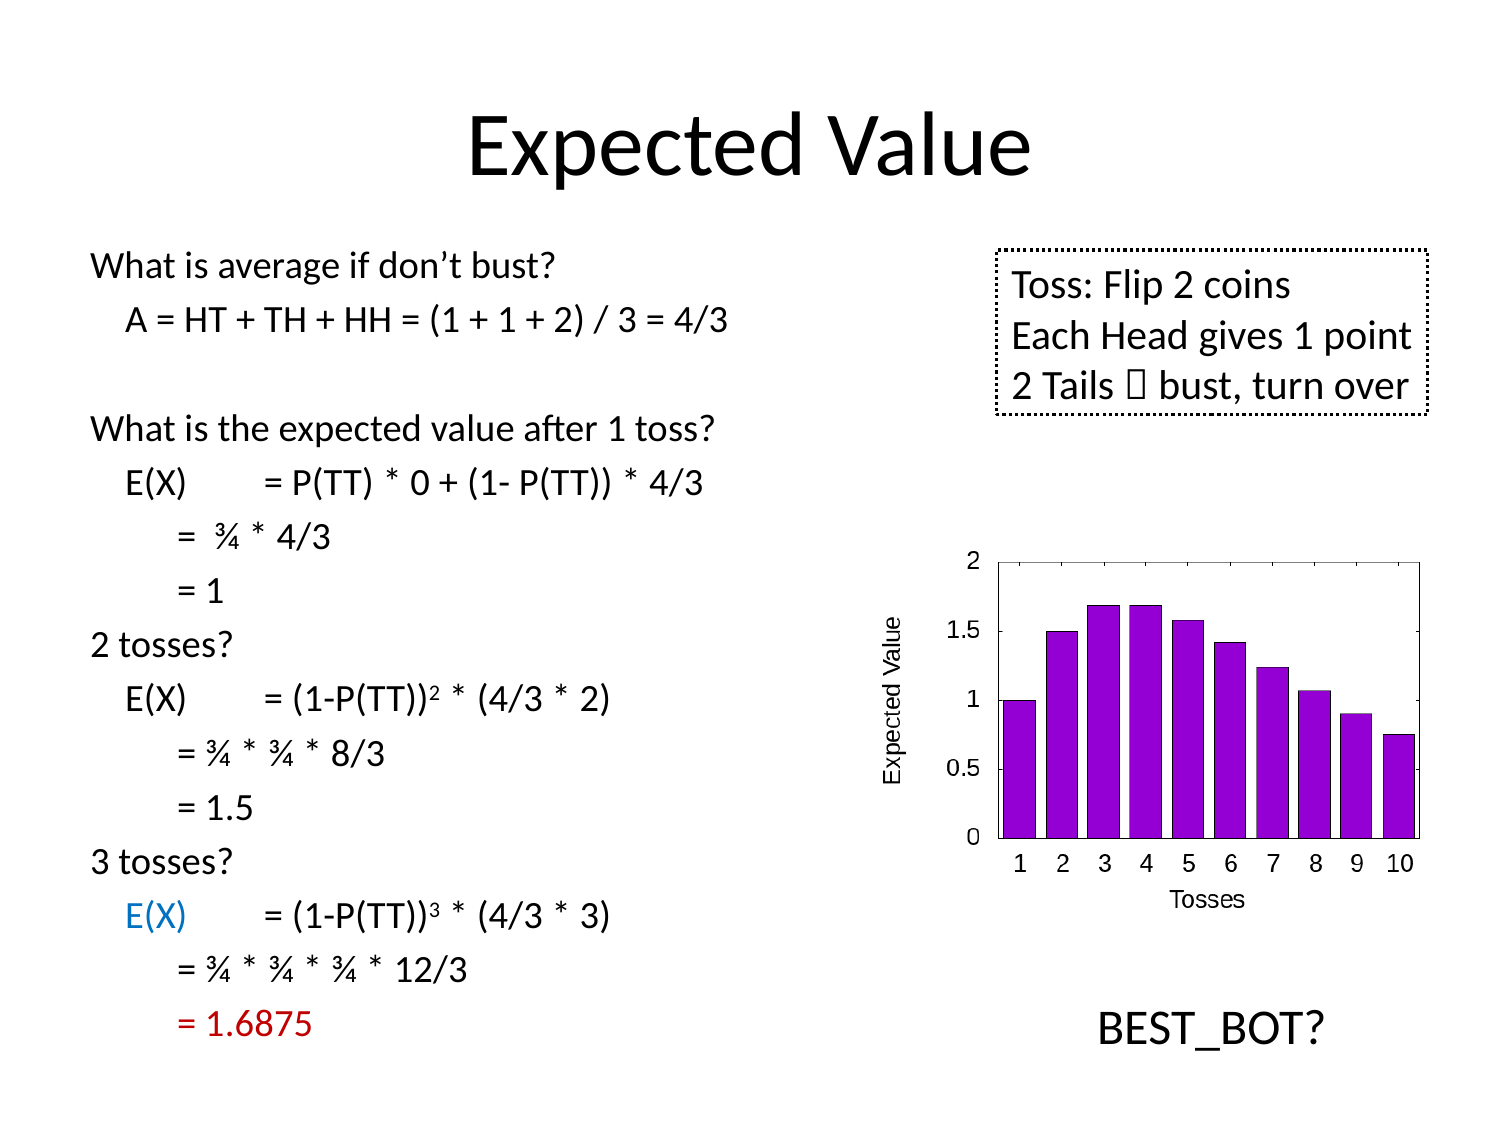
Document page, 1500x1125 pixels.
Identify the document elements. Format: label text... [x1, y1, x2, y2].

text_box Toss: Flip 2 coins Each Head gives 1 point 2 Tails  bust, turn over [996, 249, 1428, 415]
text_box BEST_BOT? [1082, 987, 1342, 1063]
title Expected Value [75, 45, 1425, 233]
list What is average if don’t bust? A = HT + TH + HH = (1 + 1 + 2) / 3 = 4/3 What is the expected value after 1 toss? E(X) = P(TT) * 0 + (1- P(TT)) * 4/3 = ¾ * 4/3 = 1 2 tosses? E(X) = (1-P(TT))2 * (4/3 * 2) = ¾ * ¾ * 8/3 = 1.5 3 tosses? E(X) = (1-P(TT))3 * (4/3 * 3) = ¾ * ¾ * ¾ * 12/3 = 1.6875 [75, 232, 888, 1063]
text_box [874, 480, 1465, 924]
